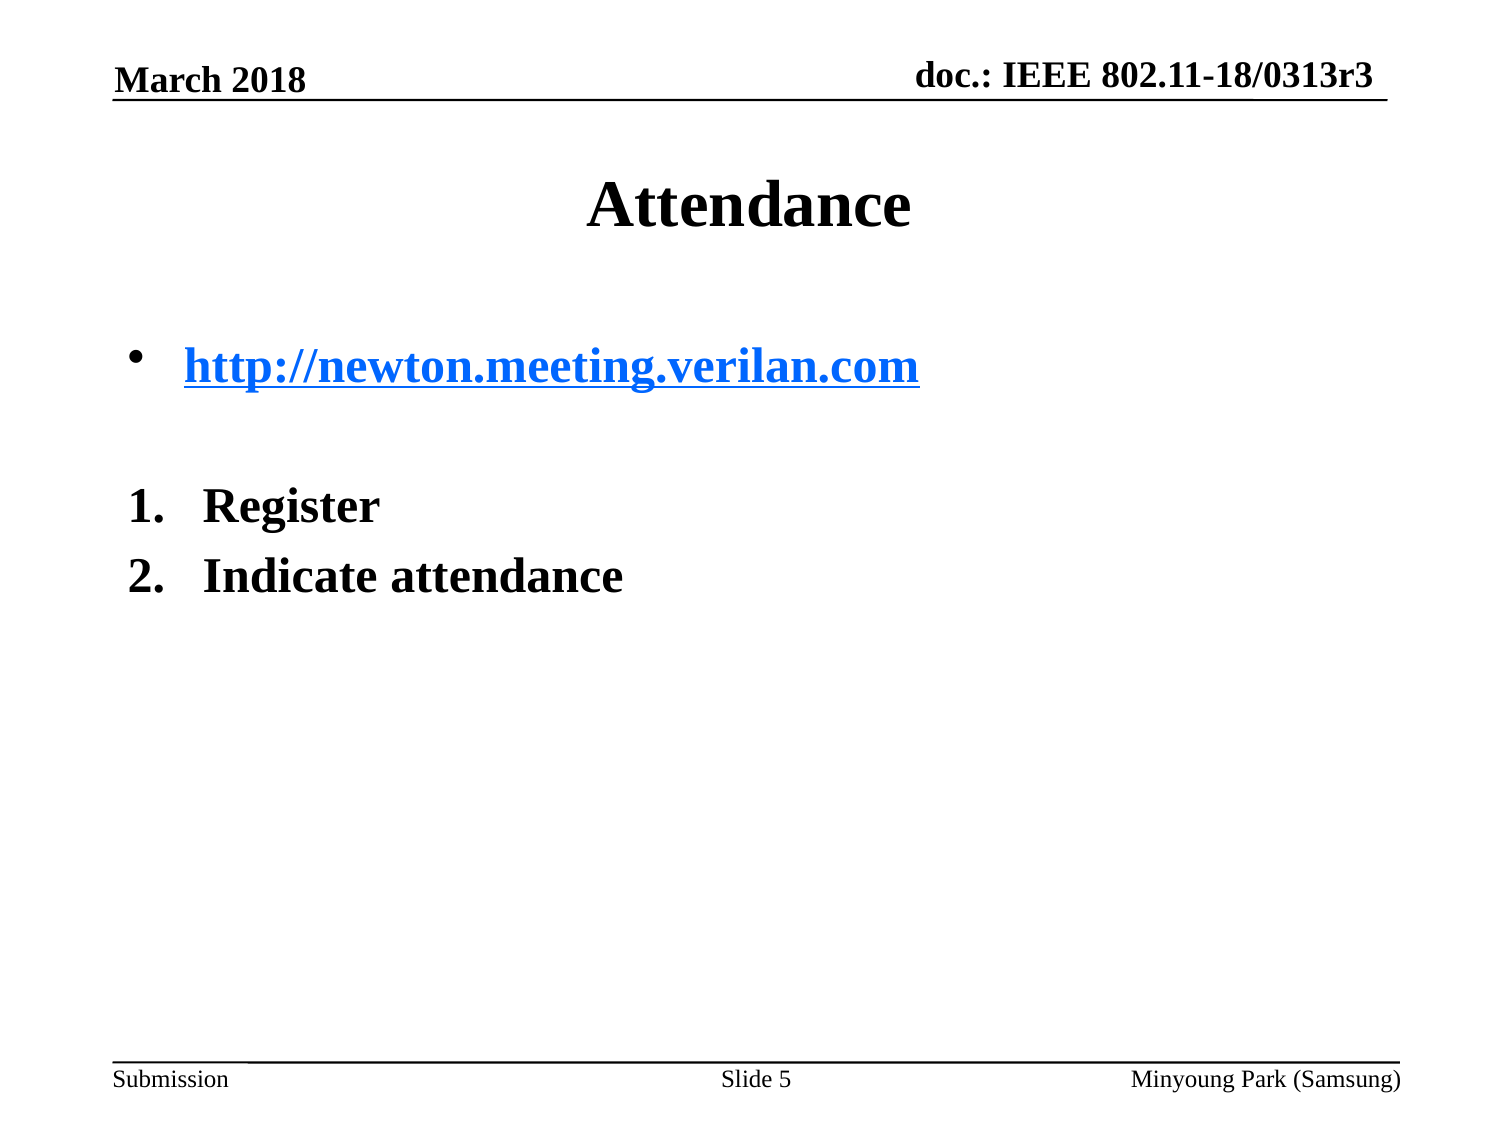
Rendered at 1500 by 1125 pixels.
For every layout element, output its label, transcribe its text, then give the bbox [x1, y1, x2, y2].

title Attendance [112, 112, 1388, 288]
footer Minyoung Park (Samsung) [949, 1061, 1402, 1093]
slide_number Slide 5 [712, 1061, 800, 1093]
list http://newton.meeting.verilan.com Register Indicate attendance [112, 324, 1388, 1000]
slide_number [114, 54, 335, 101]
